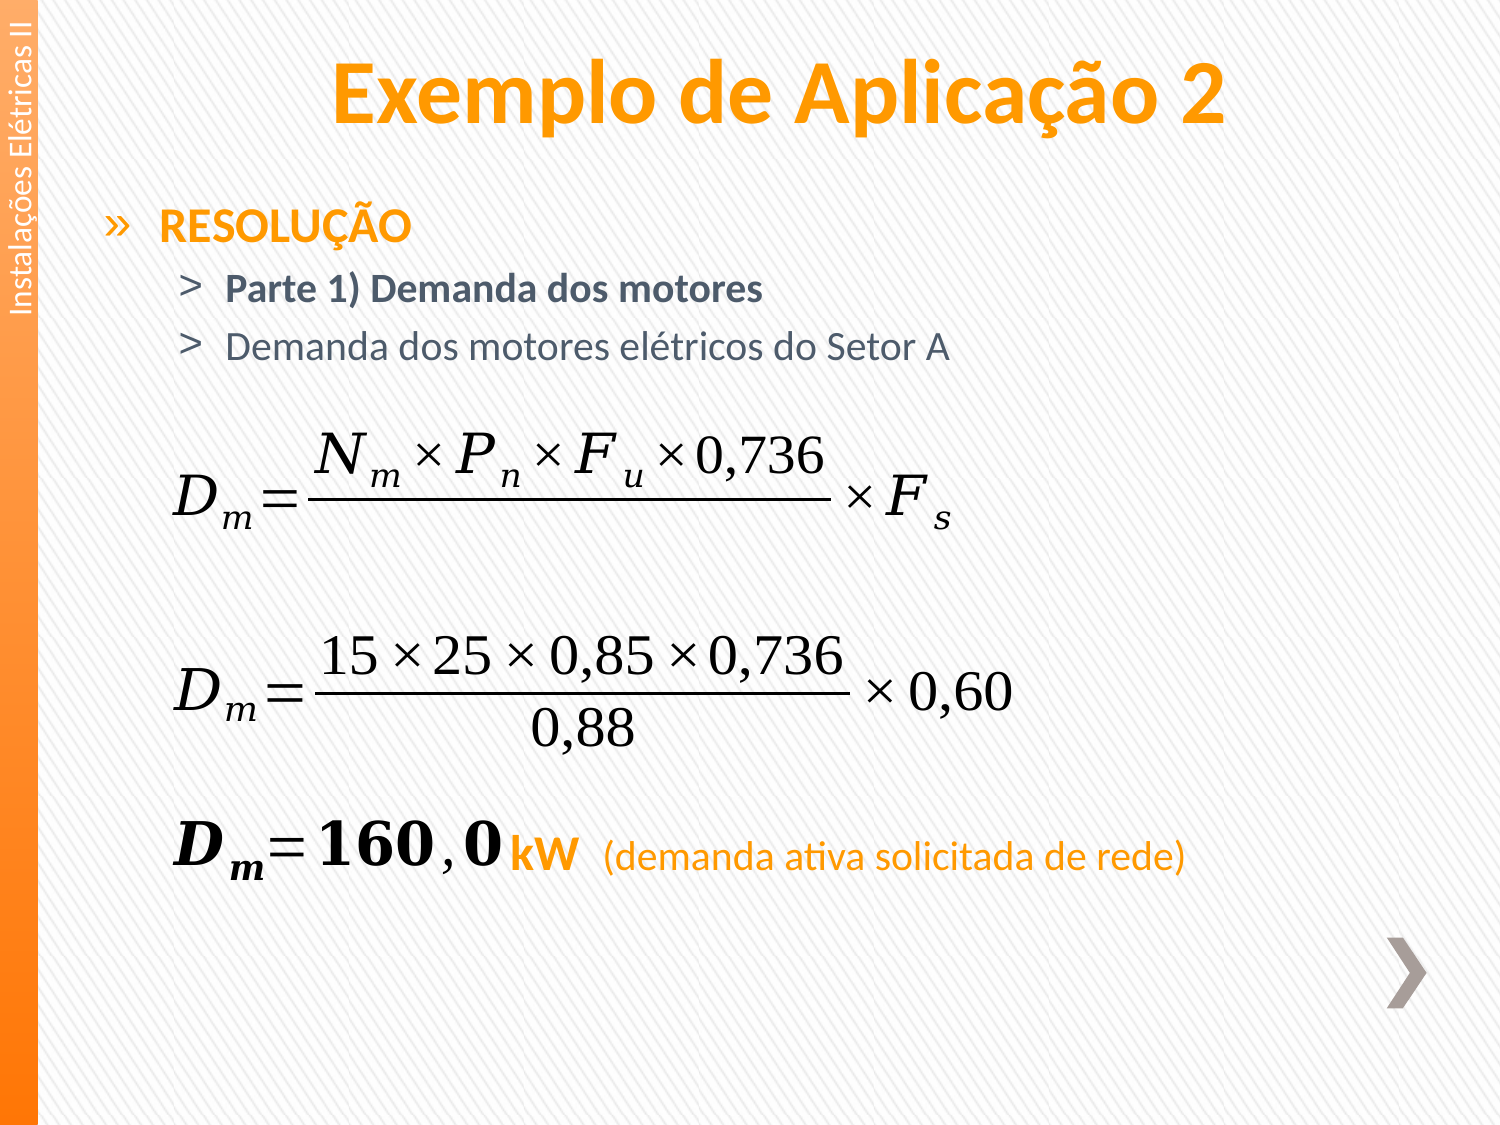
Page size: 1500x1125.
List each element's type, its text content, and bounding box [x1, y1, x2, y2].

text_box Exemplo de Aplicação 2 [76, 30, 1483, 149]
text_box Instalações Elétricas II [0, 6, 46, 332]
list RESOLUÇÃO Parte 1) Demanda dos motores Demanda dos motores elétricos do Setor A [88, 184, 1376, 374]
text_box kW (demanda ativa solicitada de rede) [495, 812, 1203, 888]
